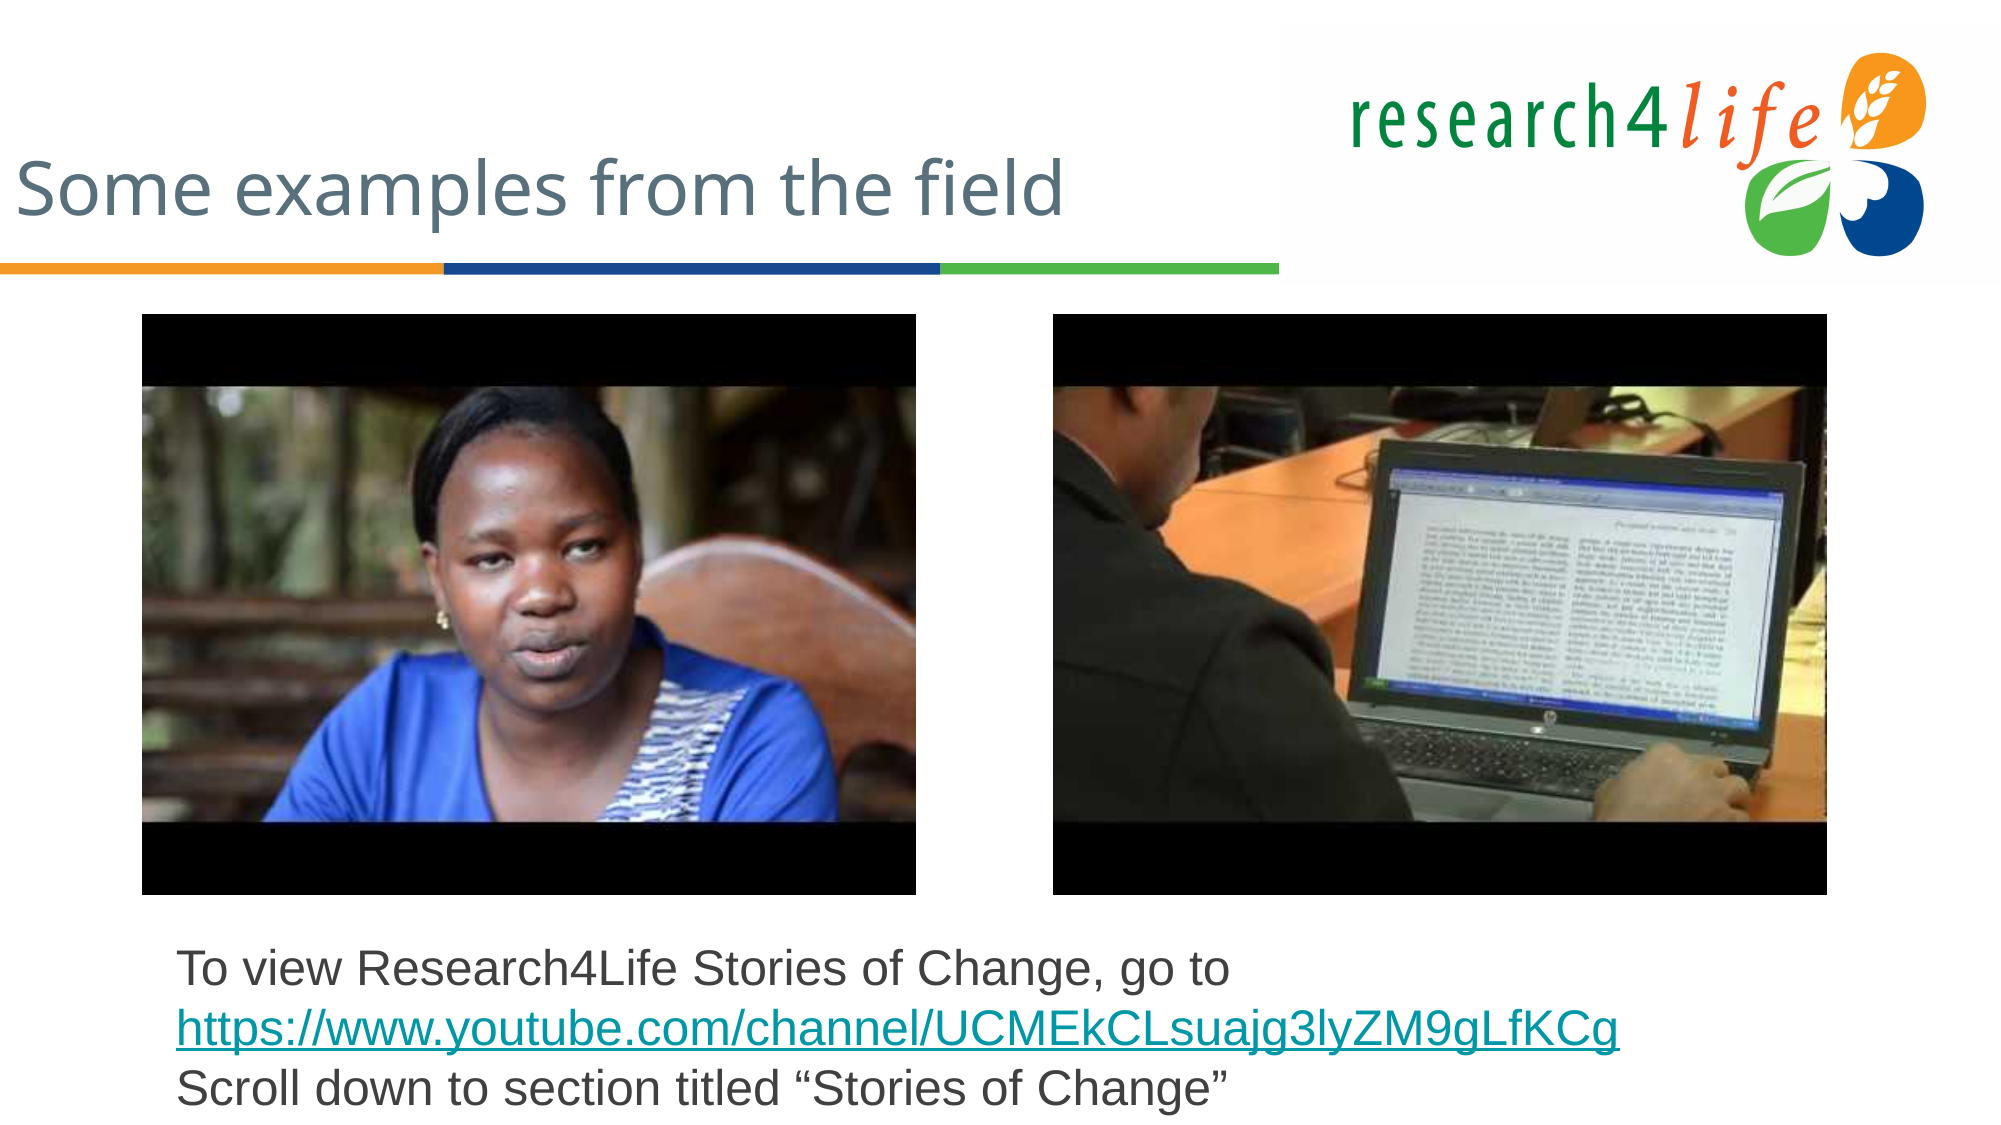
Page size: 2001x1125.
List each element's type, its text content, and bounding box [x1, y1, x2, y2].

picture [142, 314, 916, 895]
title Some examples from the field [0, 61, 1265, 239]
picture [1279, 22, 2000, 285]
picture [1053, 314, 1827, 895]
text_box To view Research4Life Stories of Change, go to https://www.youtube.com/channel/UCMEkCLsuajg3lyZM9gLfKCg Scroll down to section titled “Stories of Change” [161, 928, 1771, 1123]
